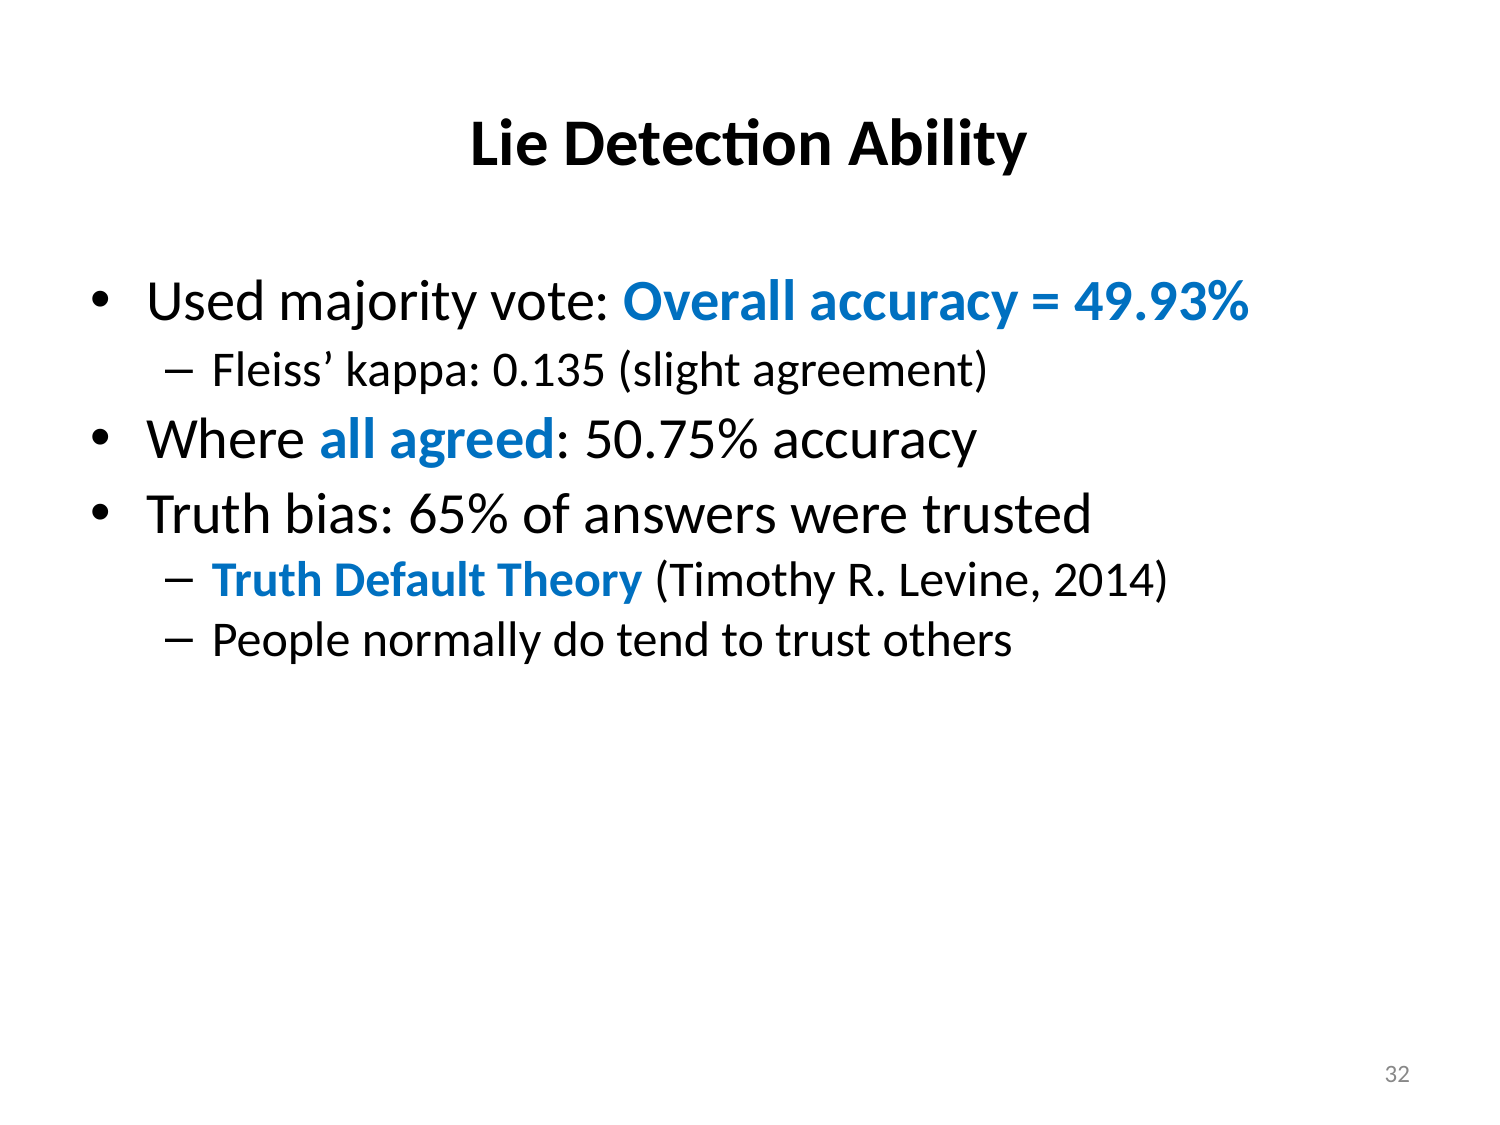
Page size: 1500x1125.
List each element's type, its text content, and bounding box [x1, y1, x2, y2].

slide_number 32 [1074, 1042, 1425, 1103]
list Used majority vote: Overall accuracy = 49.93% Fleiss’ kappa: 0.135 (slight agreement) Where all agreed: 50.75% accuracy Truth bias: 65% of answers were trusted Truth Default Theory (Timothy R. Levine, 2014) People normally do tend to trust others [75, 262, 1425, 1005]
title Lie Detection Ability [75, 45, 1425, 233]
